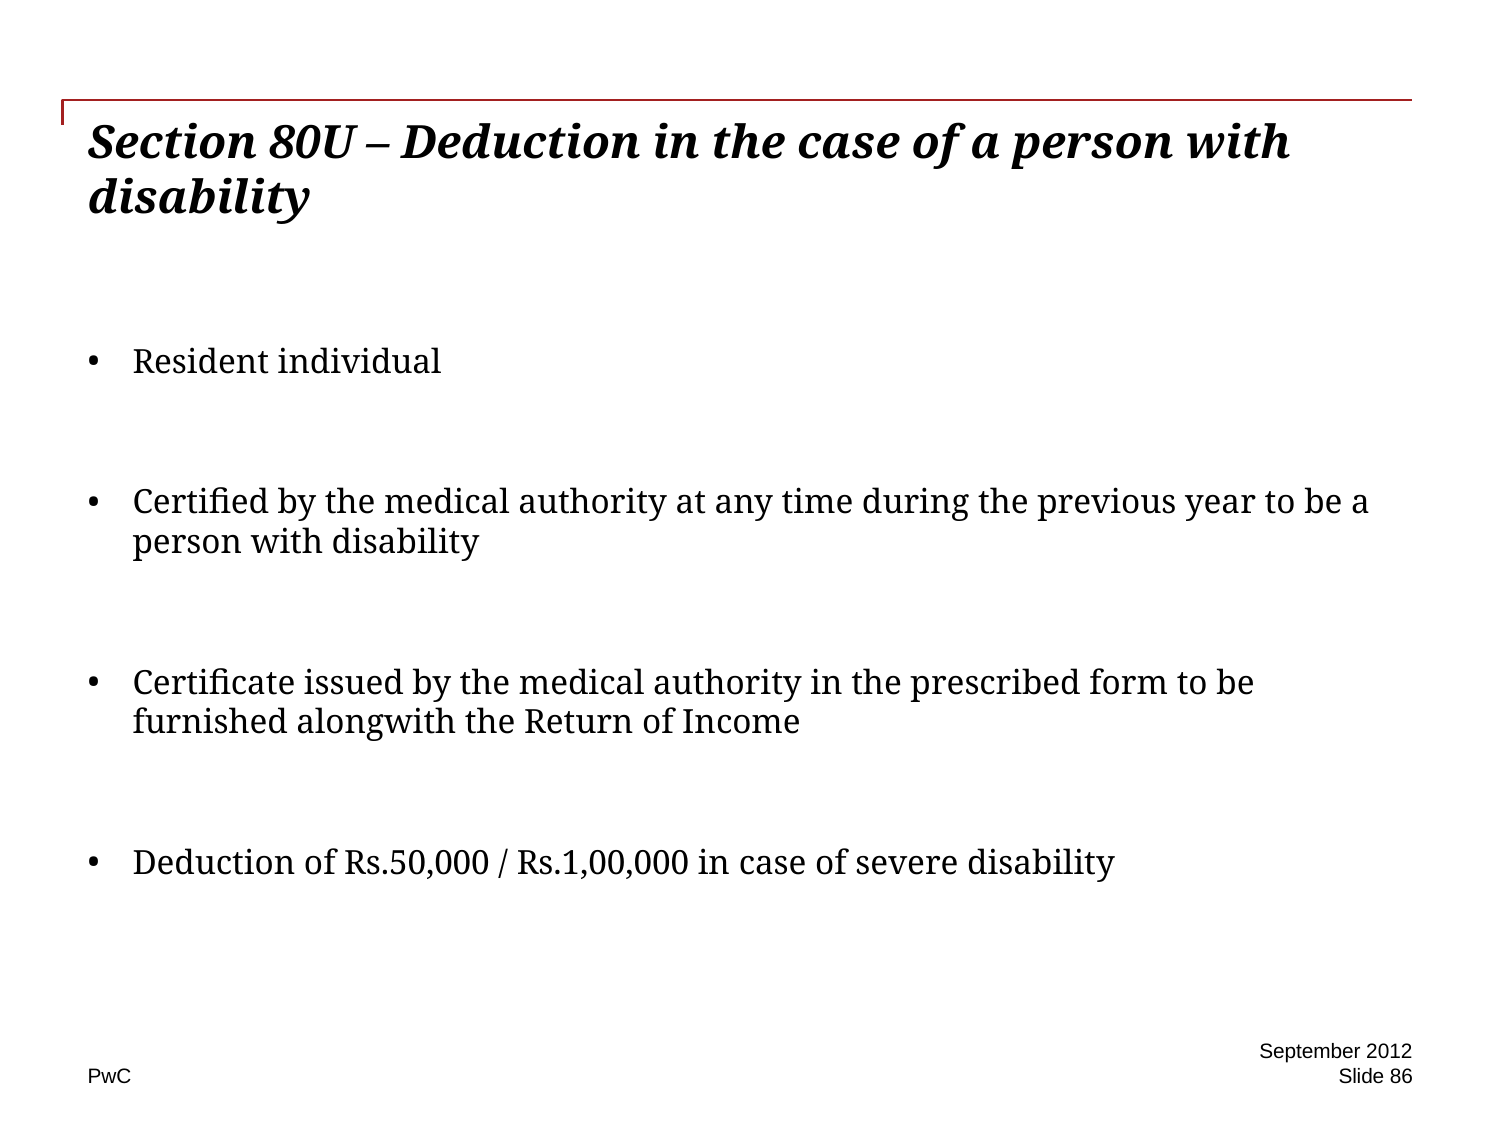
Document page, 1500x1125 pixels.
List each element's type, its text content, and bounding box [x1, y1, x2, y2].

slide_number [1162, 1037, 1413, 1063]
title Section 80U – Deduction in the case of a person with disability [87, 112, 1413, 263]
list Resident individual Certified by the medical authority at any time during the previous year to be a person with disability Certificate issued by the medical authority in the prescribed form to be furnished alongwith the Return of Income Deduction of Rs.50,000 / Rs.1,00,000 in case of severe disability [87, 287, 1413, 1013]
slide_number Slide 86 [1162, 1063, 1413, 1088]
